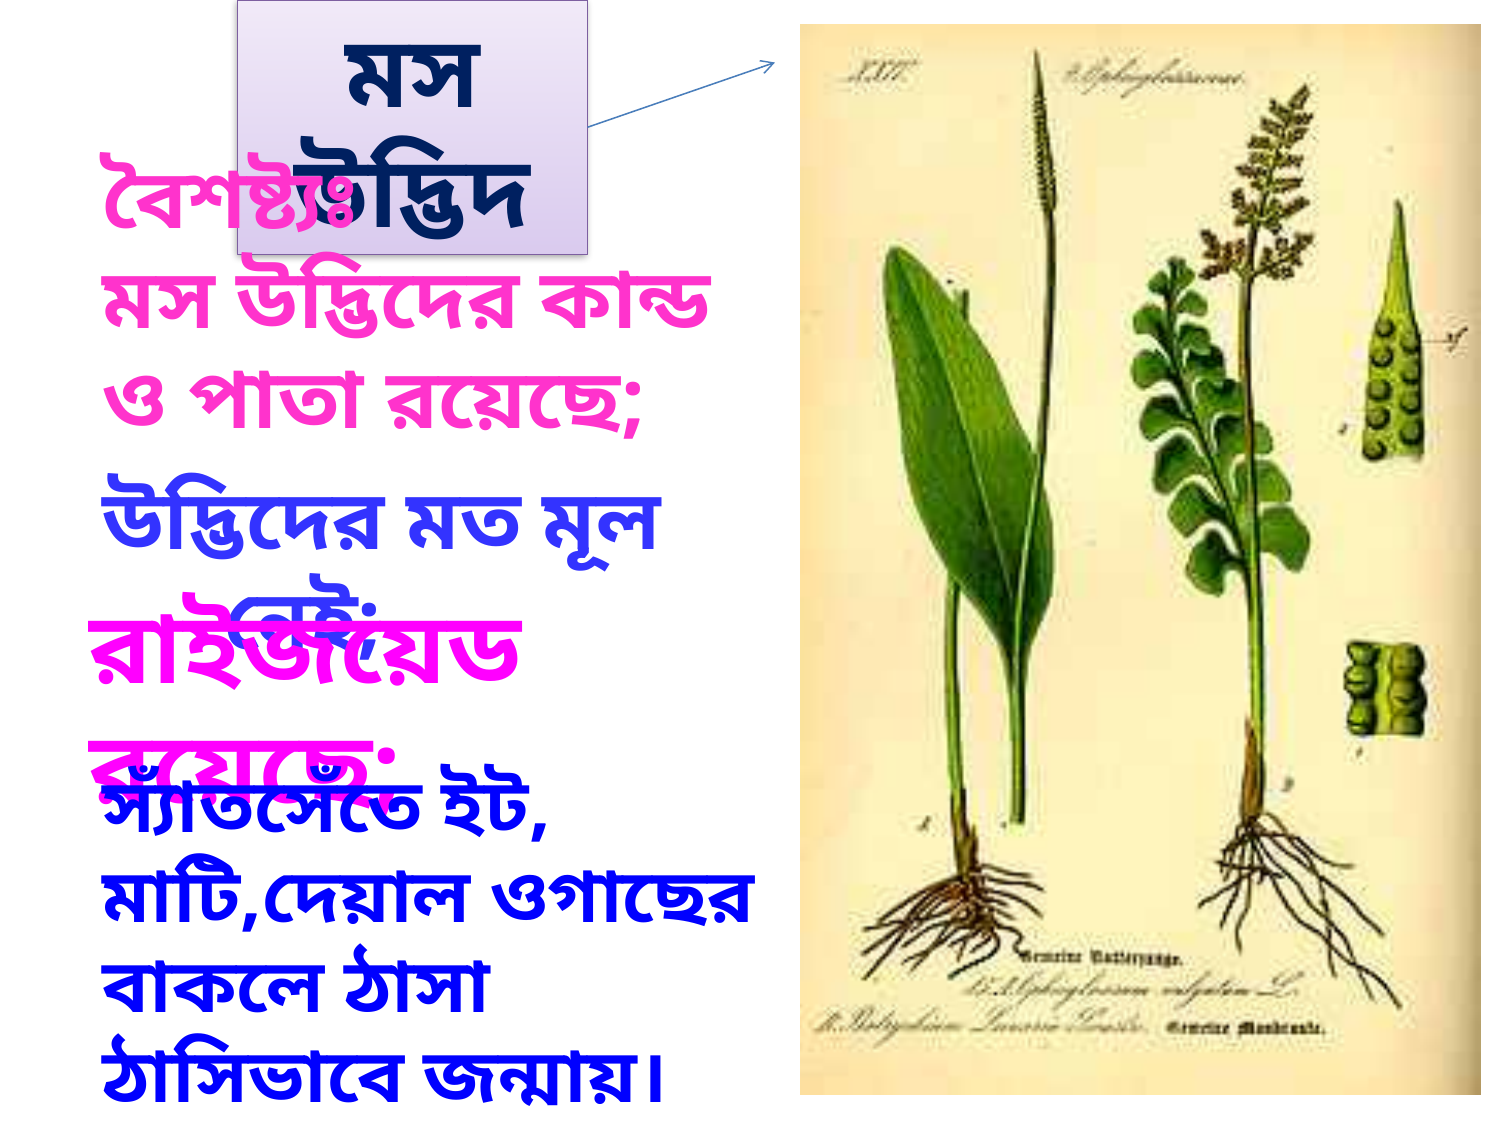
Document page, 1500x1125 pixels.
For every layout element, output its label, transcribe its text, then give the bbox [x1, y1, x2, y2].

text_box উদ্ভিদের মত মূল নেই; [87, 458, 688, 576]
text_box বৈশষ্ট্যঃ মস উদ্ভিদের কান্ড ও পাতা রয়েছে; [87, 137, 775, 533]
picture [799, 24, 1481, 1095]
text_box রাইজয়েড রয়েছে; [74, 576, 688, 831]
text_box স্যাঁতসেঁতে ইট, মাটি,দেয়াল ওগাছের বাকলে ঠাসা ঠাসিভাবে জন্মায়। [87, 749, 788, 1125]
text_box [587, 62, 776, 69]
text_box মস উদ্ভিদ [237, 0, 588, 137]
